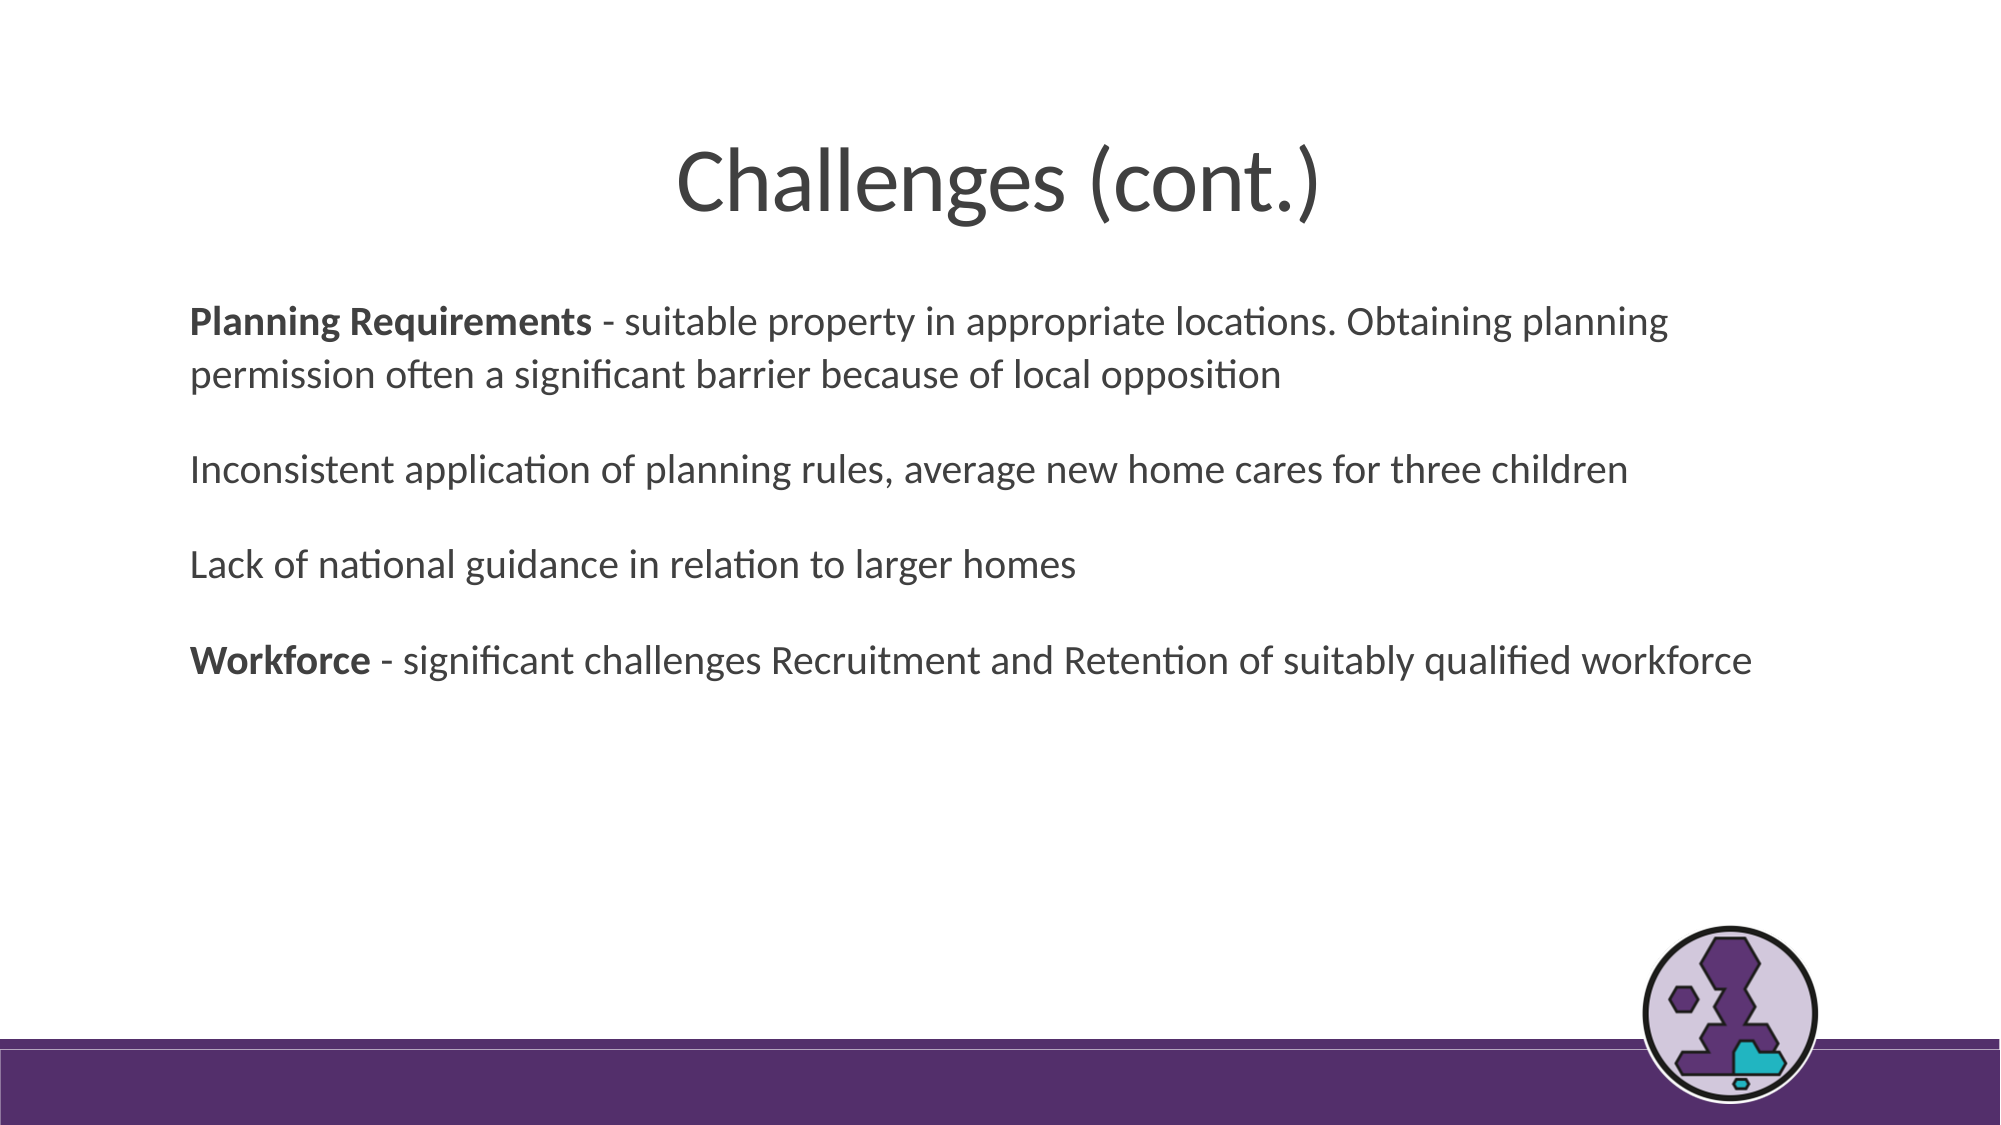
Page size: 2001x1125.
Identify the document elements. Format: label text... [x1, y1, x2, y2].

title Challenges (cont.) [174, 101, 1825, 238]
picture [1640, 927, 1820, 1104]
subtitle Planning Requirements - suitable property in appropriate locations. Obtaining planning permission often a significant barrier because of local opposition Inconsistent application of planning rules, average new home cares for three children Lack of national guidance in relation to larger homes Workforce - significant challenges Recruitment and Retention of suitably qualified workforce [174, 282, 1825, 927]
